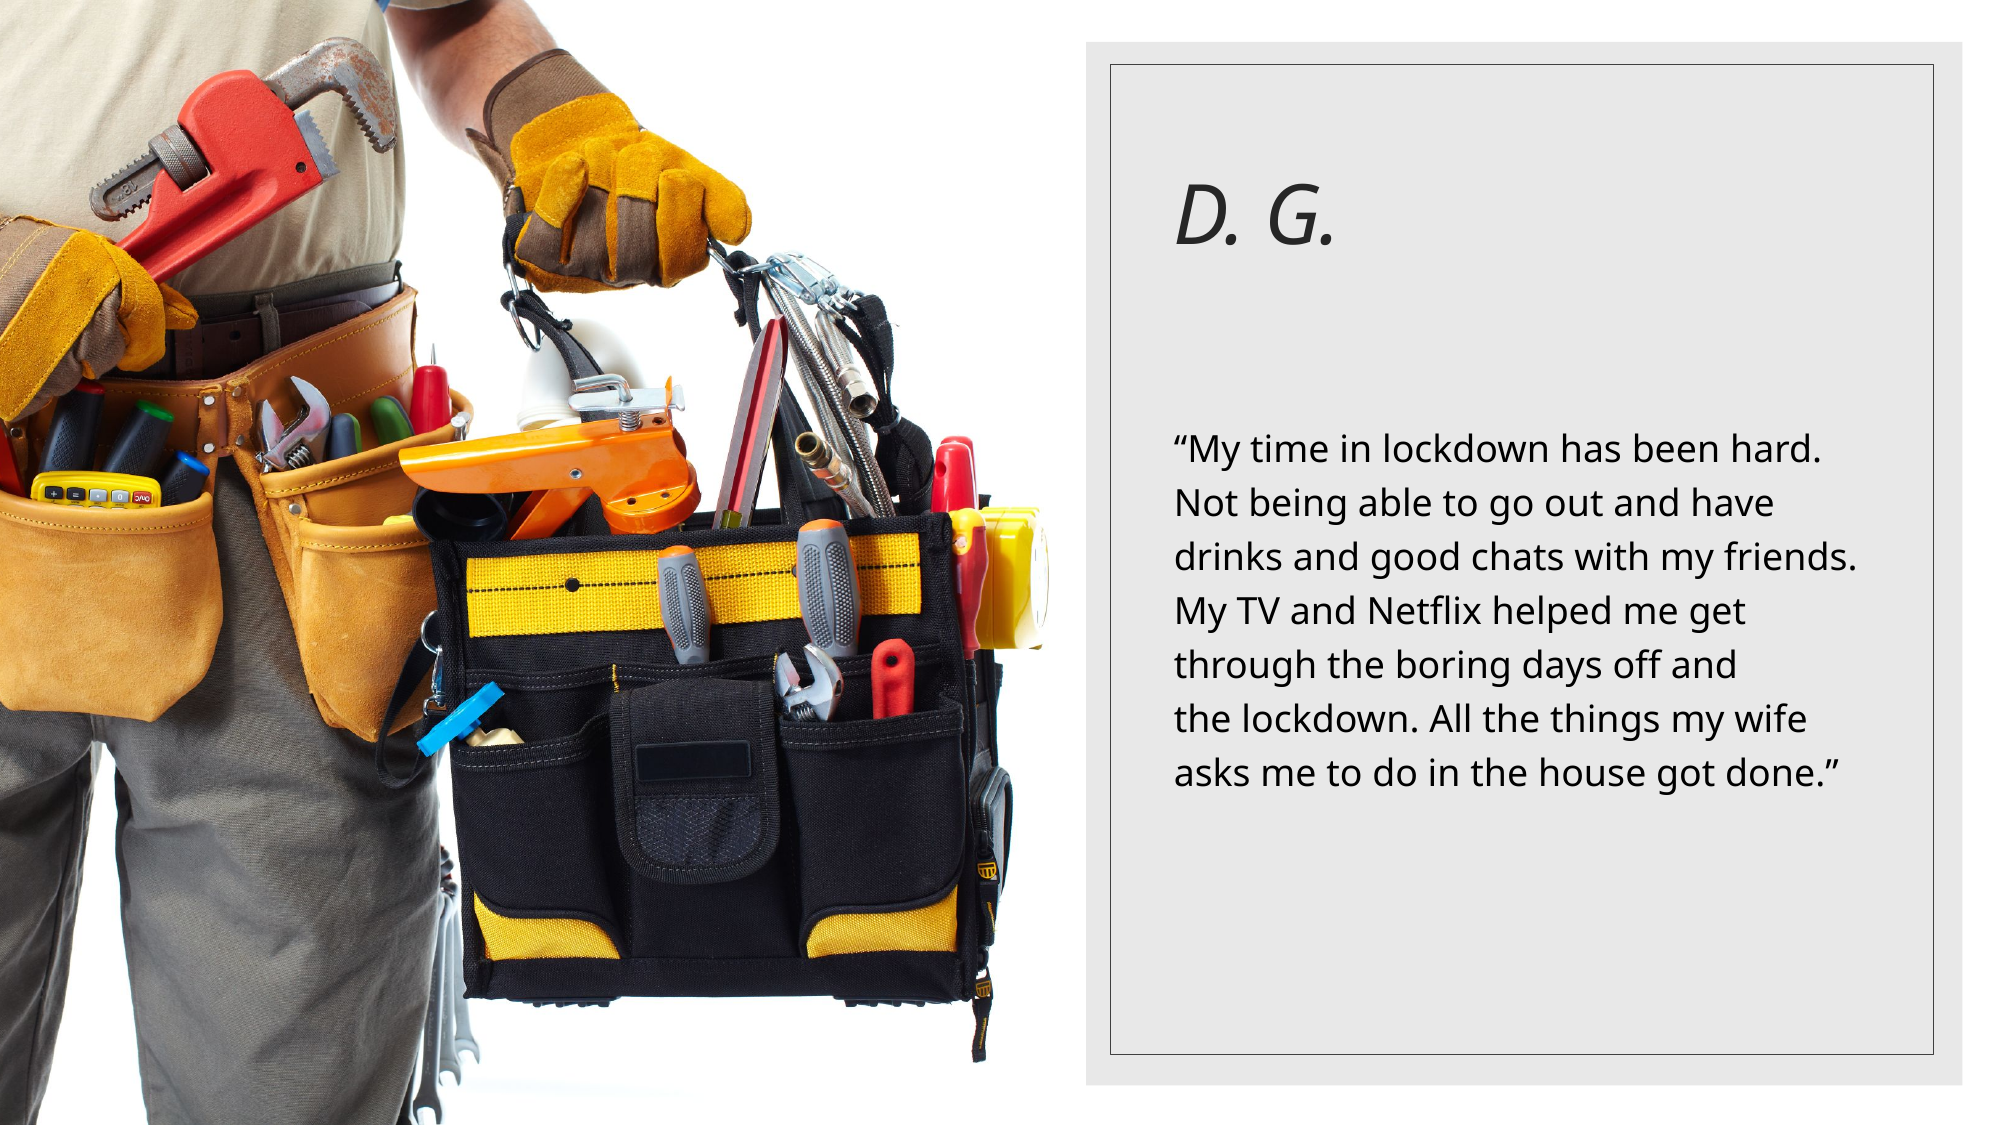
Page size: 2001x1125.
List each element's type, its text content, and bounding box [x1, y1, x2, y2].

text_box [1085, 41, 1963, 1086]
list “My time in lockdown has been hard. Not being able to go out and have drinks and good chats with my friends. My TV and Netflix helped me get through the boring days off and the lockdown. All the things my wife asks me to do in the house got done.” [1158, 345, 1893, 990]
text_box [1109, 64, 1935, 1056]
title D. G. [1158, 105, 1893, 331]
text_box [1054, 0, 2000, 1125]
picture [0, 0, 1049, 1125]
